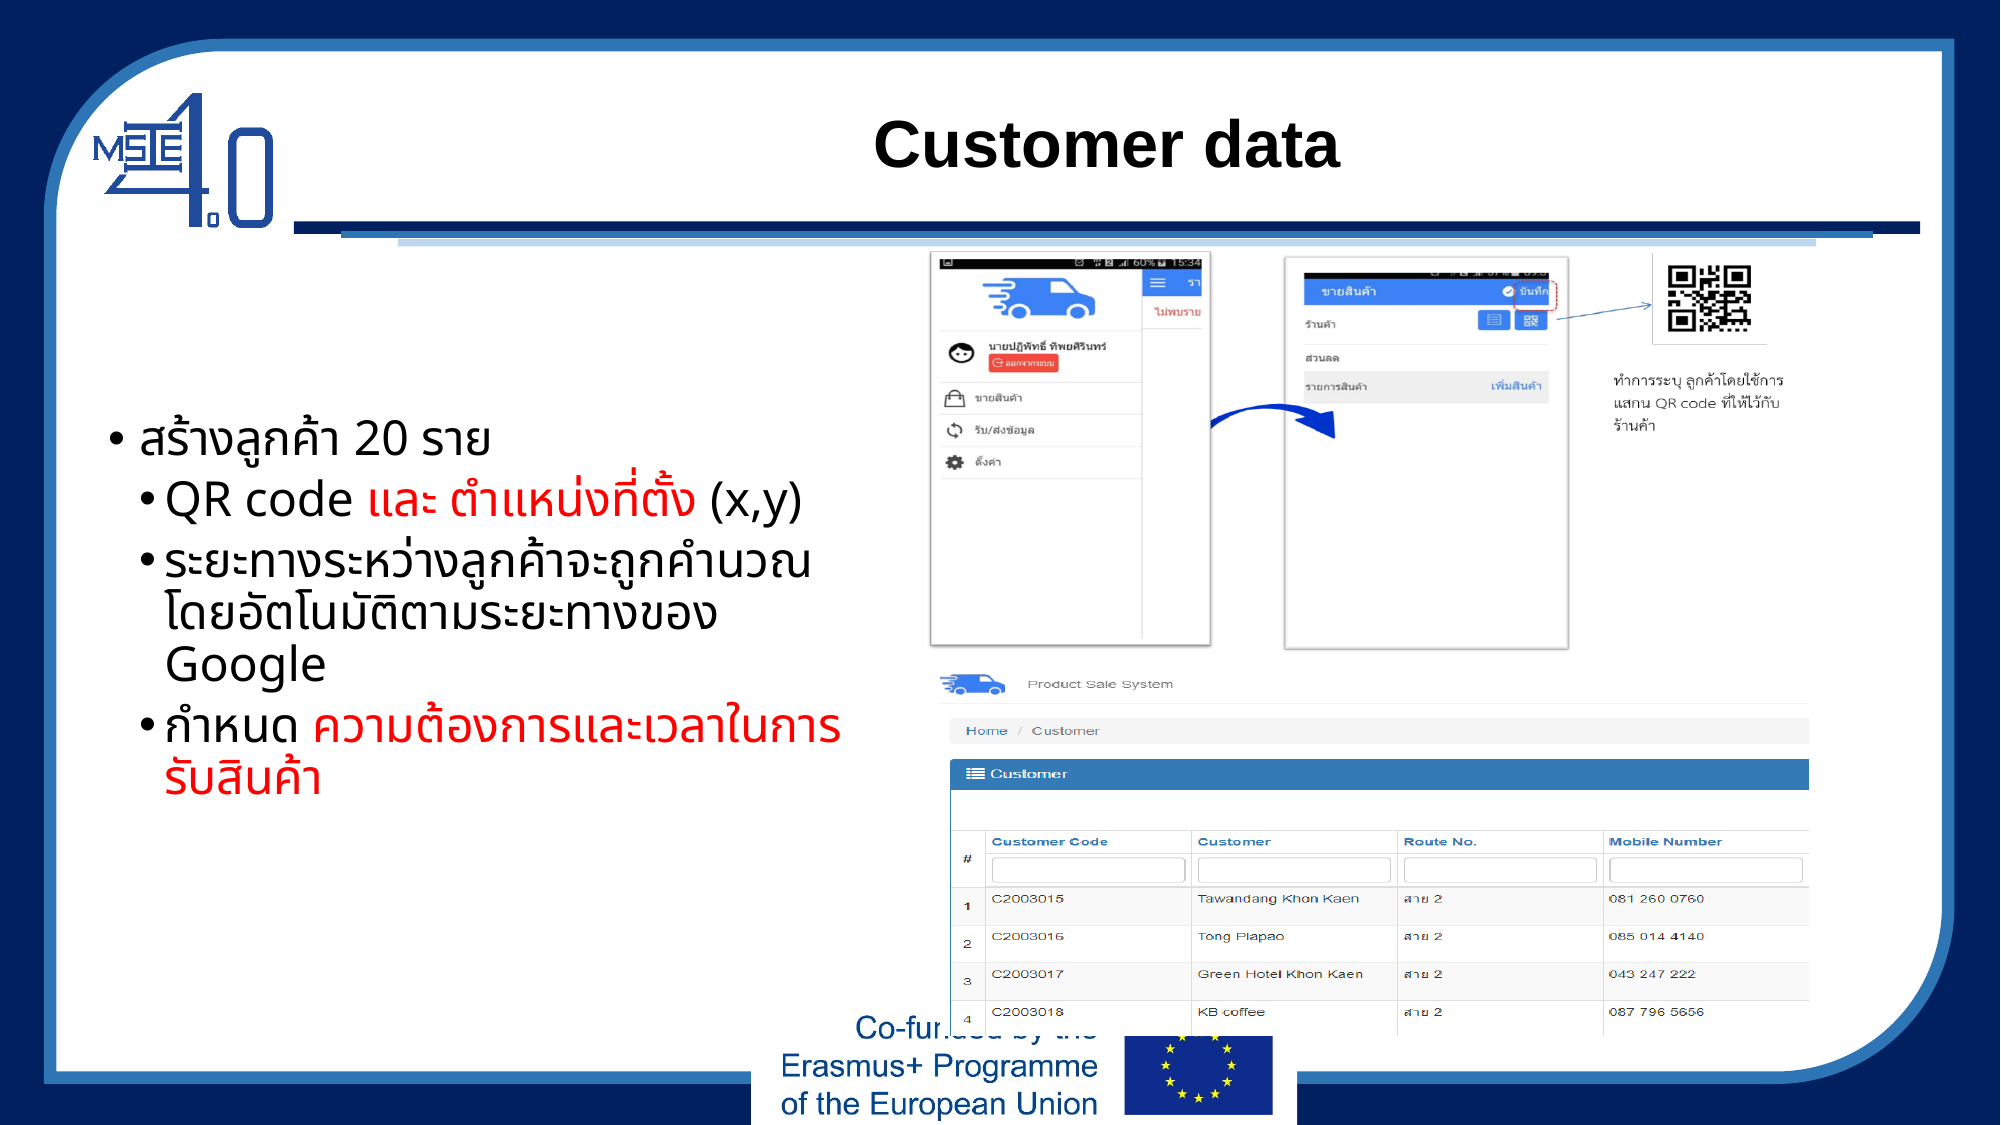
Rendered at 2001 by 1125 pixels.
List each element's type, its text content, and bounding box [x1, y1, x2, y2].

title Customer data [294, 73, 1921, 220]
picture [923, 247, 1826, 654]
list สร้างลูกค้า 20 ราย QR code และ ตำแหน่งที่ตั้ง (x,y) ระยะทางระหว่างลูกค้าจะถูกคำนวณโดยอัตโนมัติตามระยะทางของ Google กำหนด ความต้องการและเวลาในการรับสินค้า [93, 406, 891, 813]
picture [751, 667, 1809, 1125]
